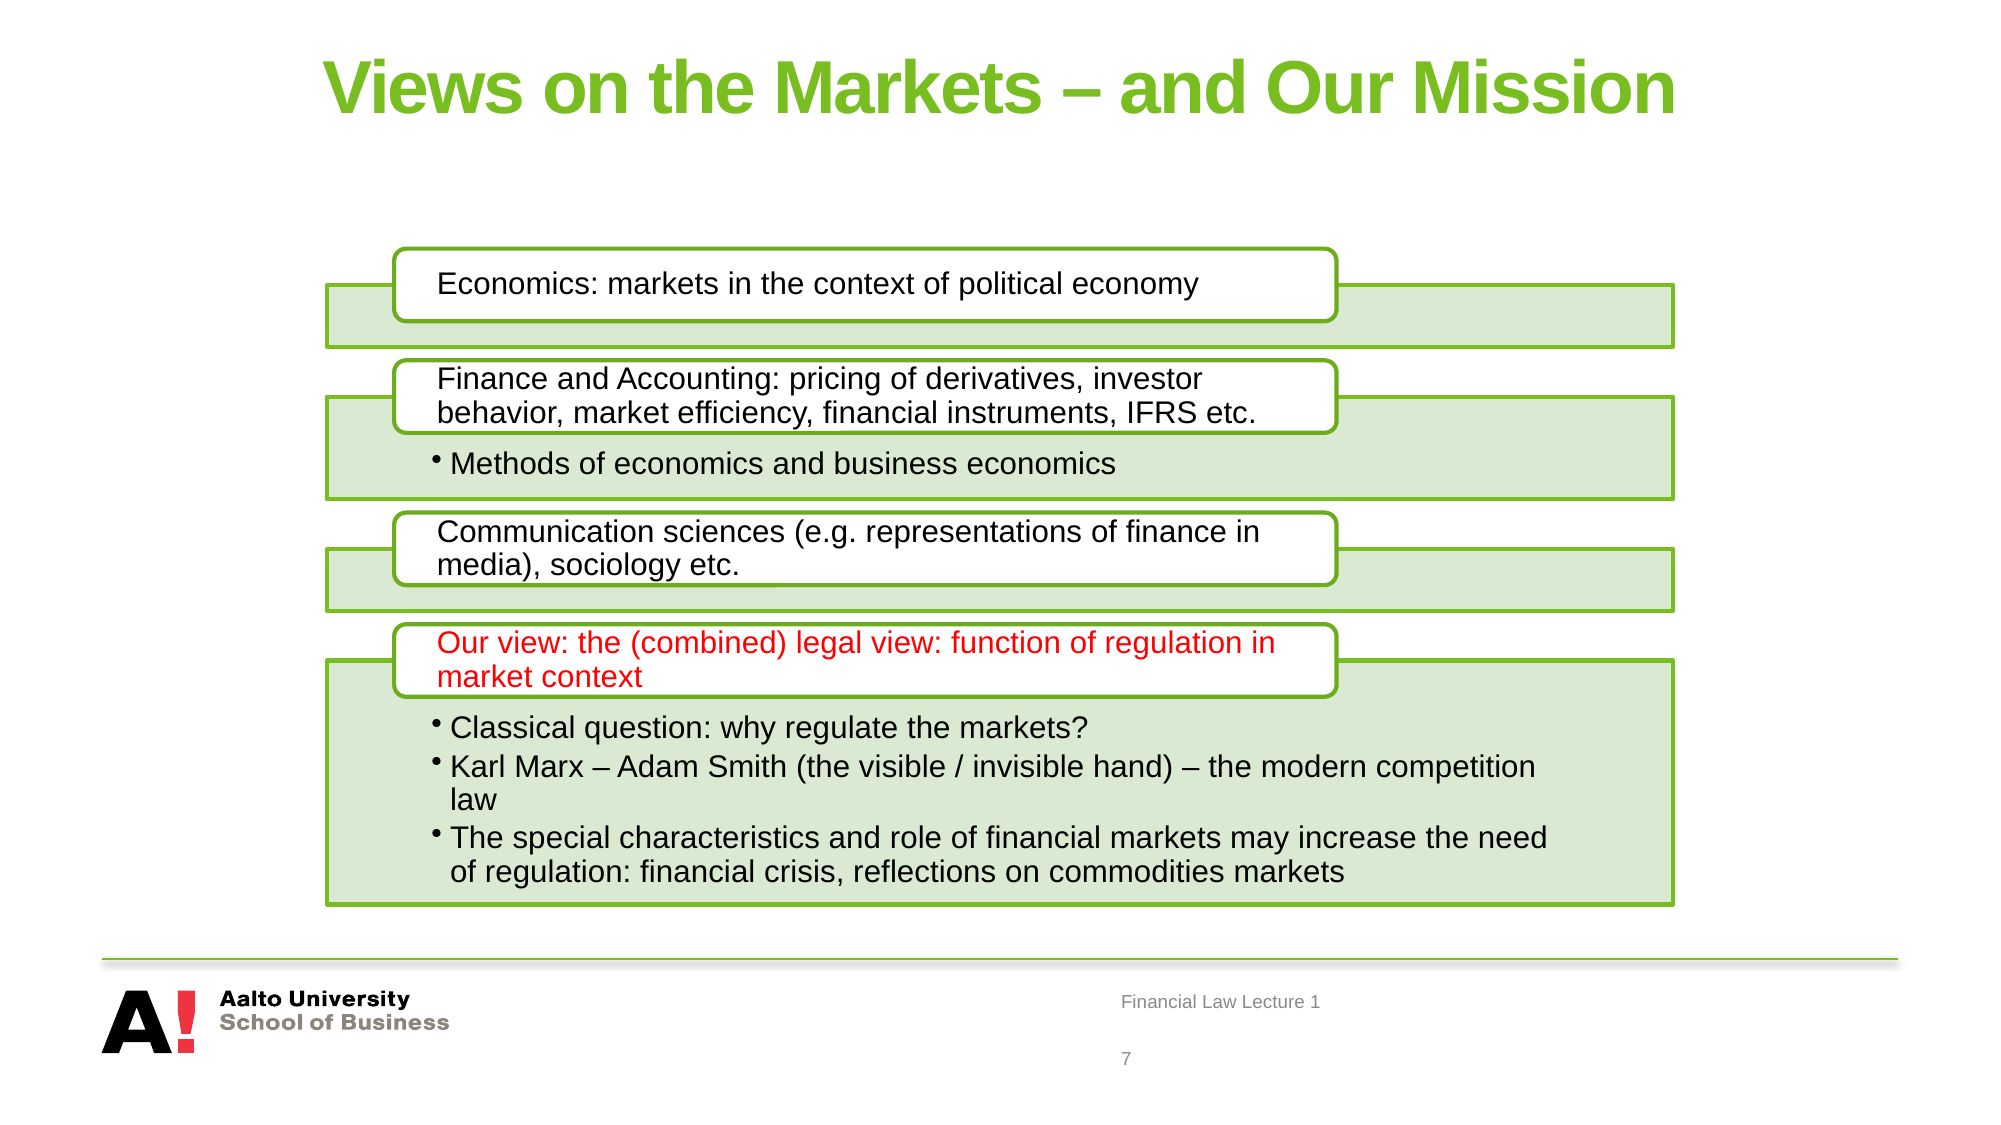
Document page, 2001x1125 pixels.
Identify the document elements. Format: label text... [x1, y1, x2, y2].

slide_number 7 [1106, 1044, 1898, 1071]
footer Financial Law Lecture 1 [1106, 987, 1898, 1014]
title Views on the Markets – and Our Mission [102, 52, 1898, 249]
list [326, 248, 1674, 906]
